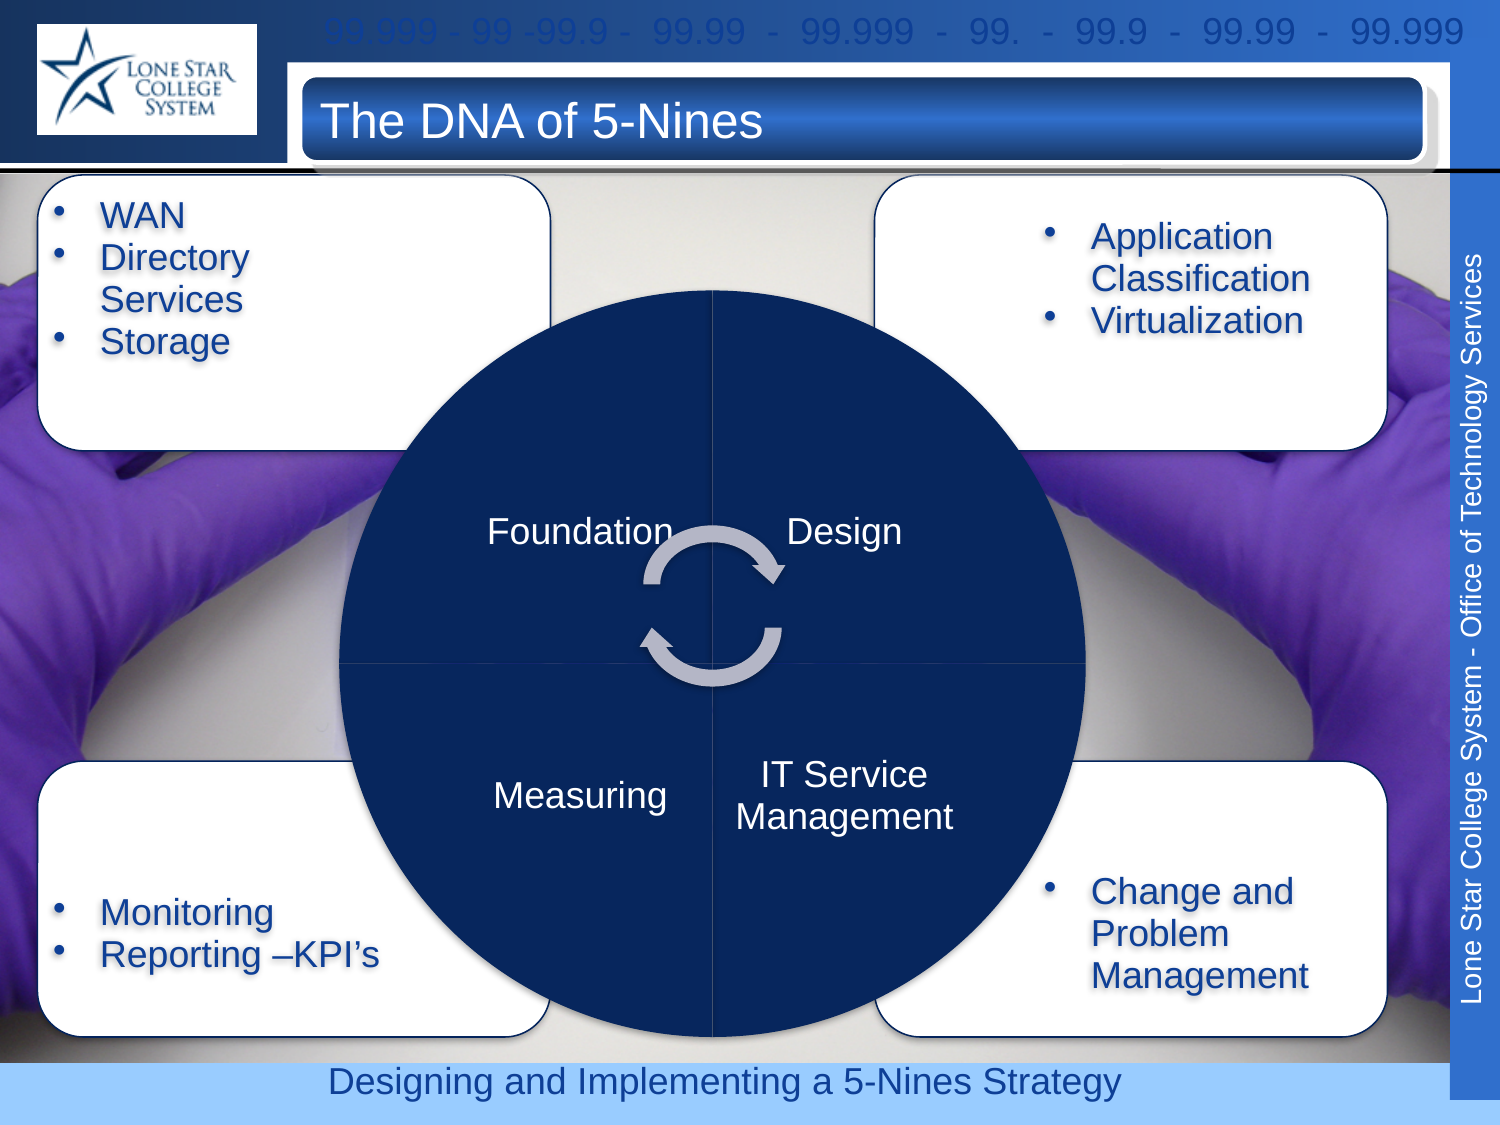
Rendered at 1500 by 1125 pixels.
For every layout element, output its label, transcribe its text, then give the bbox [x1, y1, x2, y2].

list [37, 174, 1388, 1038]
picture [0, 174, 1451, 1063]
text_box The DNA of 5-Nines [299, 74, 1425, 163]
picture [37, 24, 257, 135]
